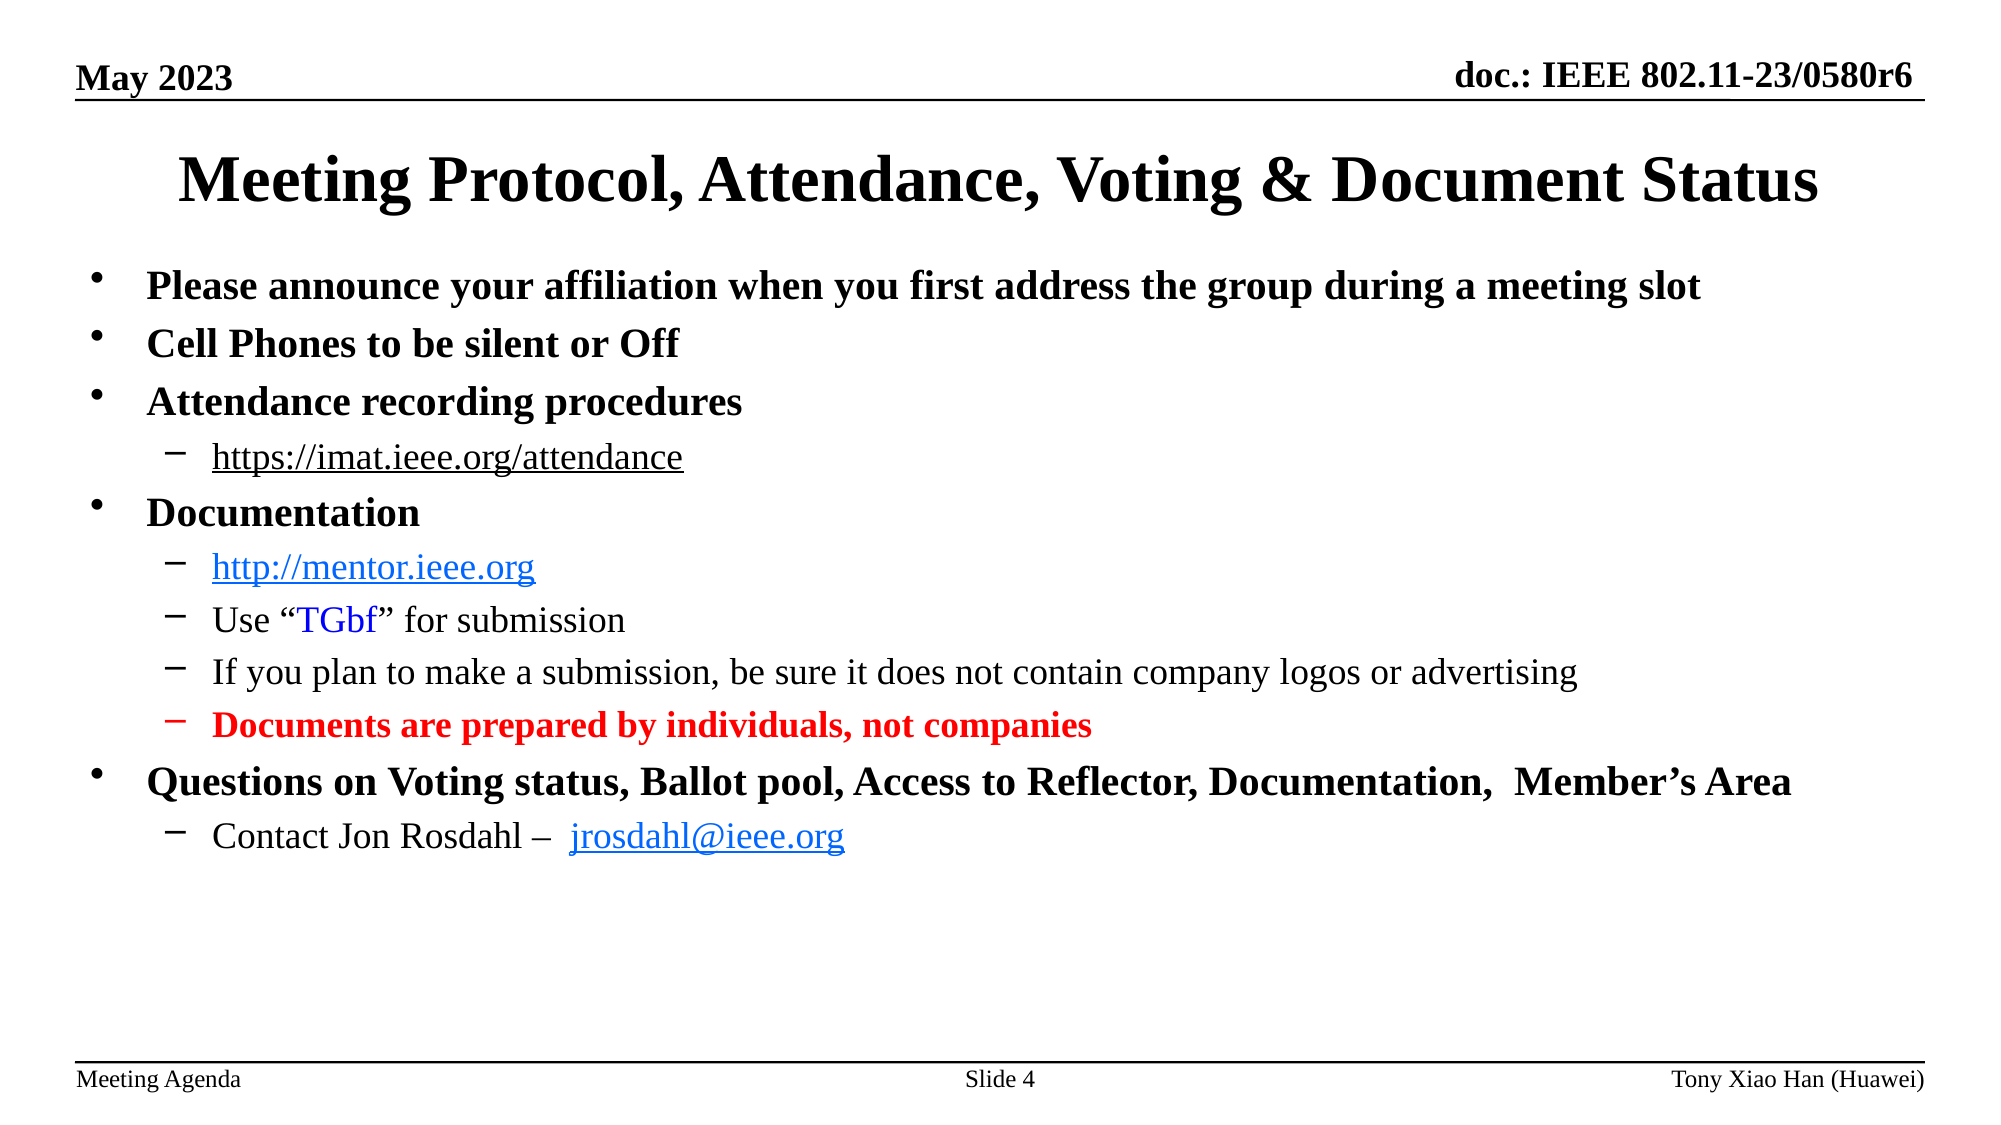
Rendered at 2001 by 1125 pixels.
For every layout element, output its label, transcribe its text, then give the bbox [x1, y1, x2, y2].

text_box Meeting Protocol, Attendance, Voting & Document Status [75, 87, 1925, 263]
list Please announce your affiliation when you first address the group during a meeting slot Cell Phones to be silent or Off Attendance recording procedures https://imat.ieee.org/attendance Documentation http://mentor.ieee.org Use “TGbf” for submission If you plan to make a submission, be sure it does not contain company logos or advertising Documents are prepared by individuals, not companies Questions on Voting status, Ballot pool, Access to Reflector, Documentation, Member’s Area Contact Jon Rosdahl – jrosdahl@ieee.org [75, 263, 1925, 925]
